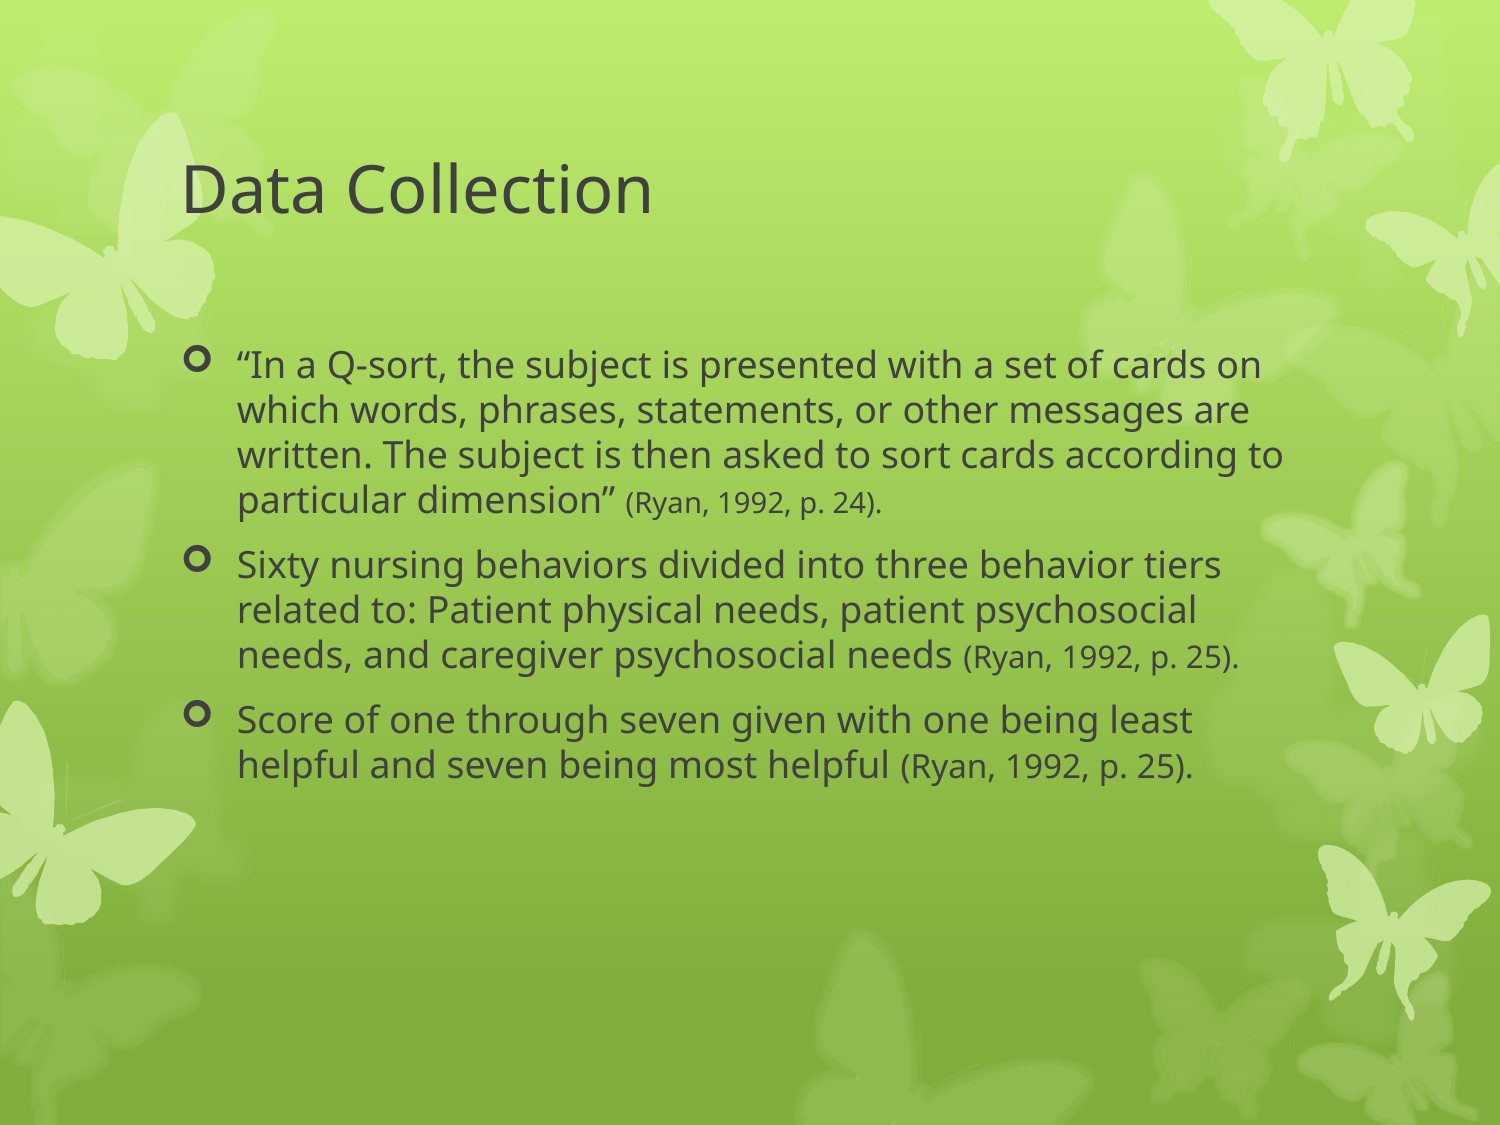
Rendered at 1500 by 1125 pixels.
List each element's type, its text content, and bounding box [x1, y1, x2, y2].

title Data Collection [165, 110, 1335, 263]
list “In a Q-sort, the subject is presented with a set of cards on which words, phrases, statements, or other messages are written. The subject is then asked to sort cards according to particular dimension” (Ryan, 1992, p. 24). Sixty nursing behaviors divided into three behavior tiers related to: Patient physical needs, patient psychosocial needs, and caregiver psychosocial needs (Ryan, 1992, p. 25). Score of one through seven given with one being least helpful and seven being most helpful (Ryan, 1992, p. 25). [165, 296, 1335, 962]
